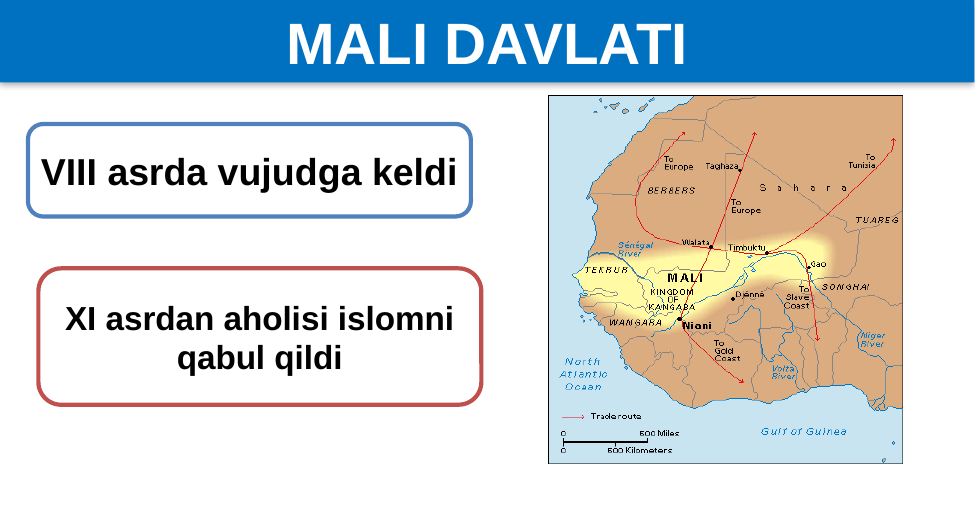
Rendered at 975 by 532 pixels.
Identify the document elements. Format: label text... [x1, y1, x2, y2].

picture [547, 95, 903, 464]
text_box XI asrdan aholisi islomni qabul qildi [36, 266, 484, 407]
text_box MALI DAVLATI [0, 0, 975, 83]
text_box VIII asrda vujudga keldi [25, 121, 474, 219]
